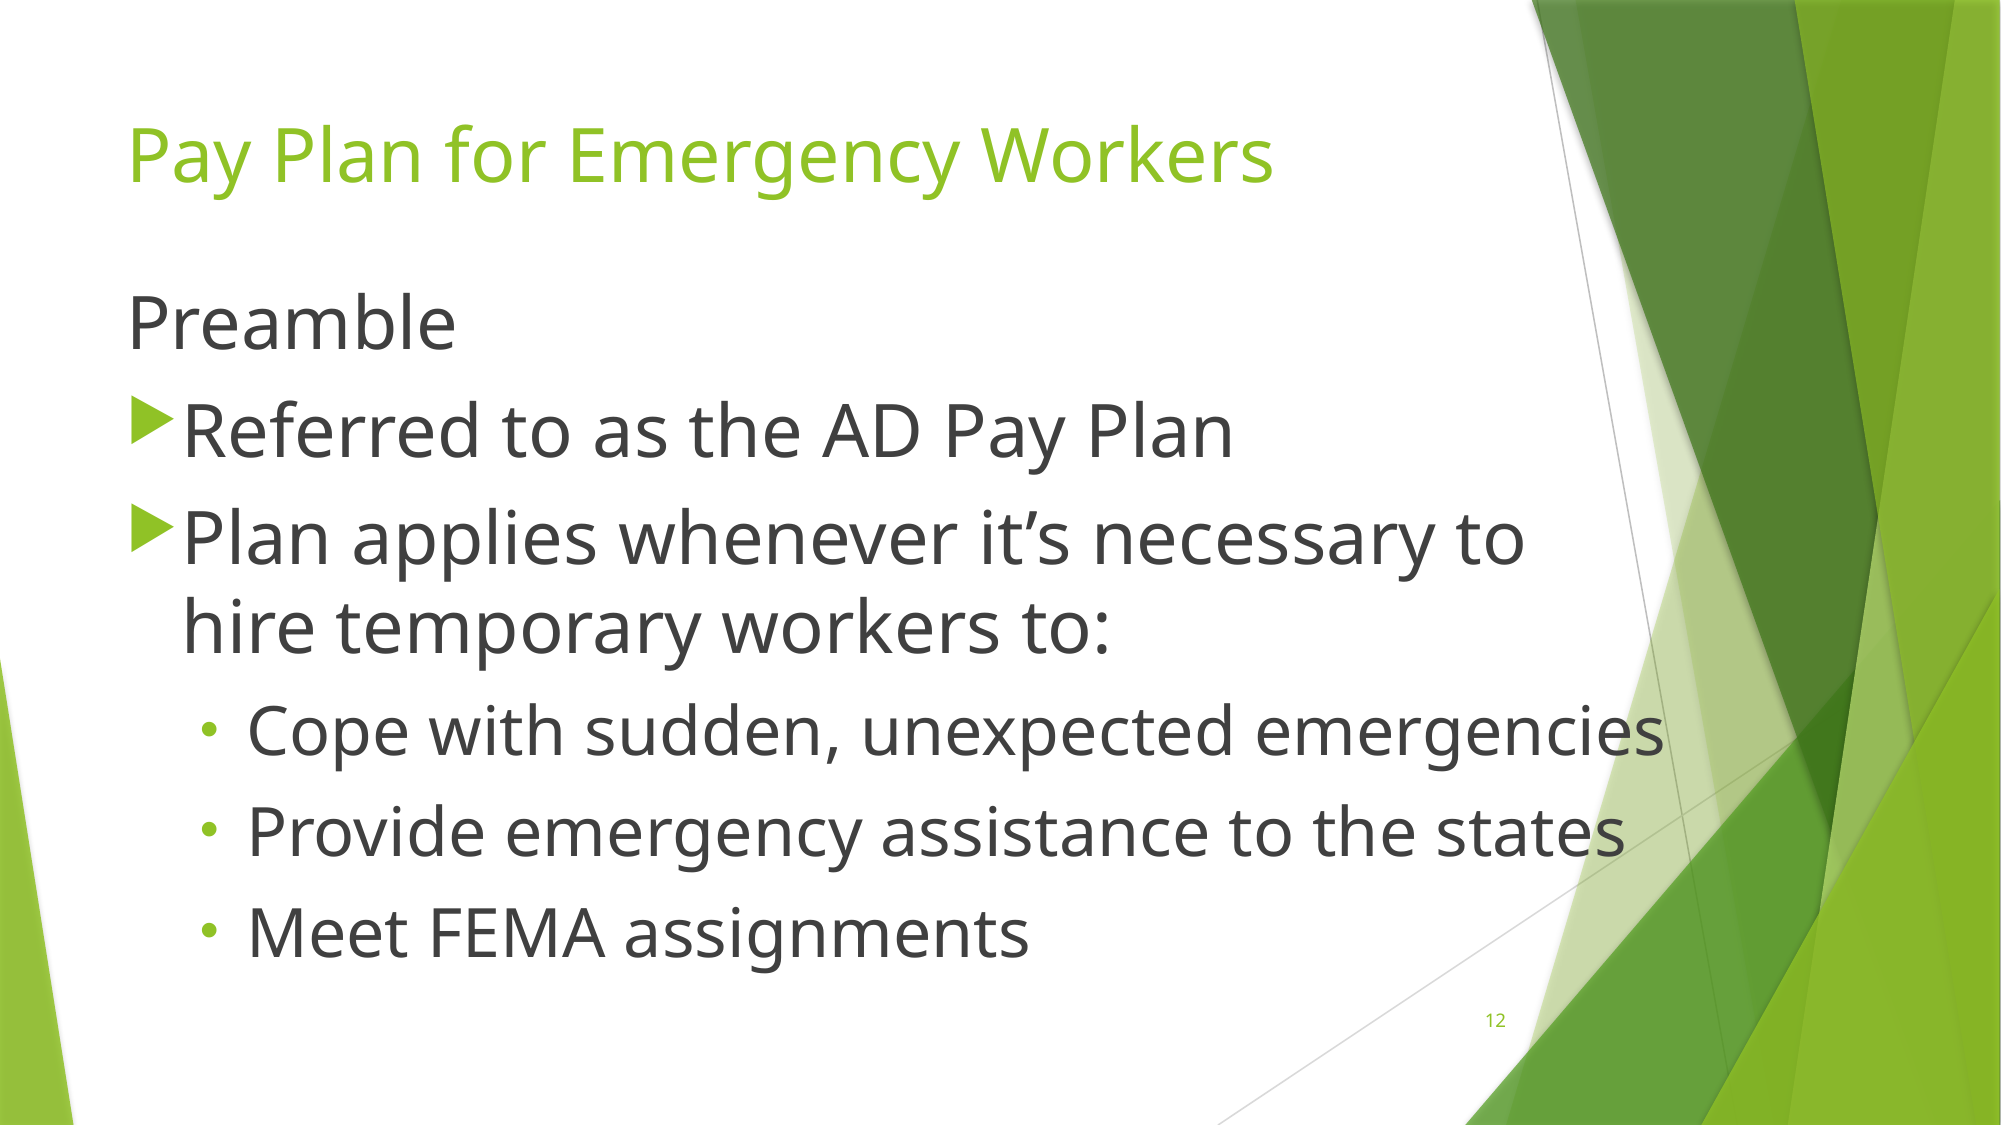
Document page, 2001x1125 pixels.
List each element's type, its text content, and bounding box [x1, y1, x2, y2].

title Pay Plan for Emergency Workers [111, 99, 1522, 266]
slide_number 12 [1409, 991, 1522, 1051]
list Preamble Referred to as the AD Pay Plan Plan applies whenever it’s necessary to hire temporary workers to: Cope with sudden, unexpected emergencies Provide emergency assistance to the states Meet FEMA assignments [111, 268, 1695, 1082]
